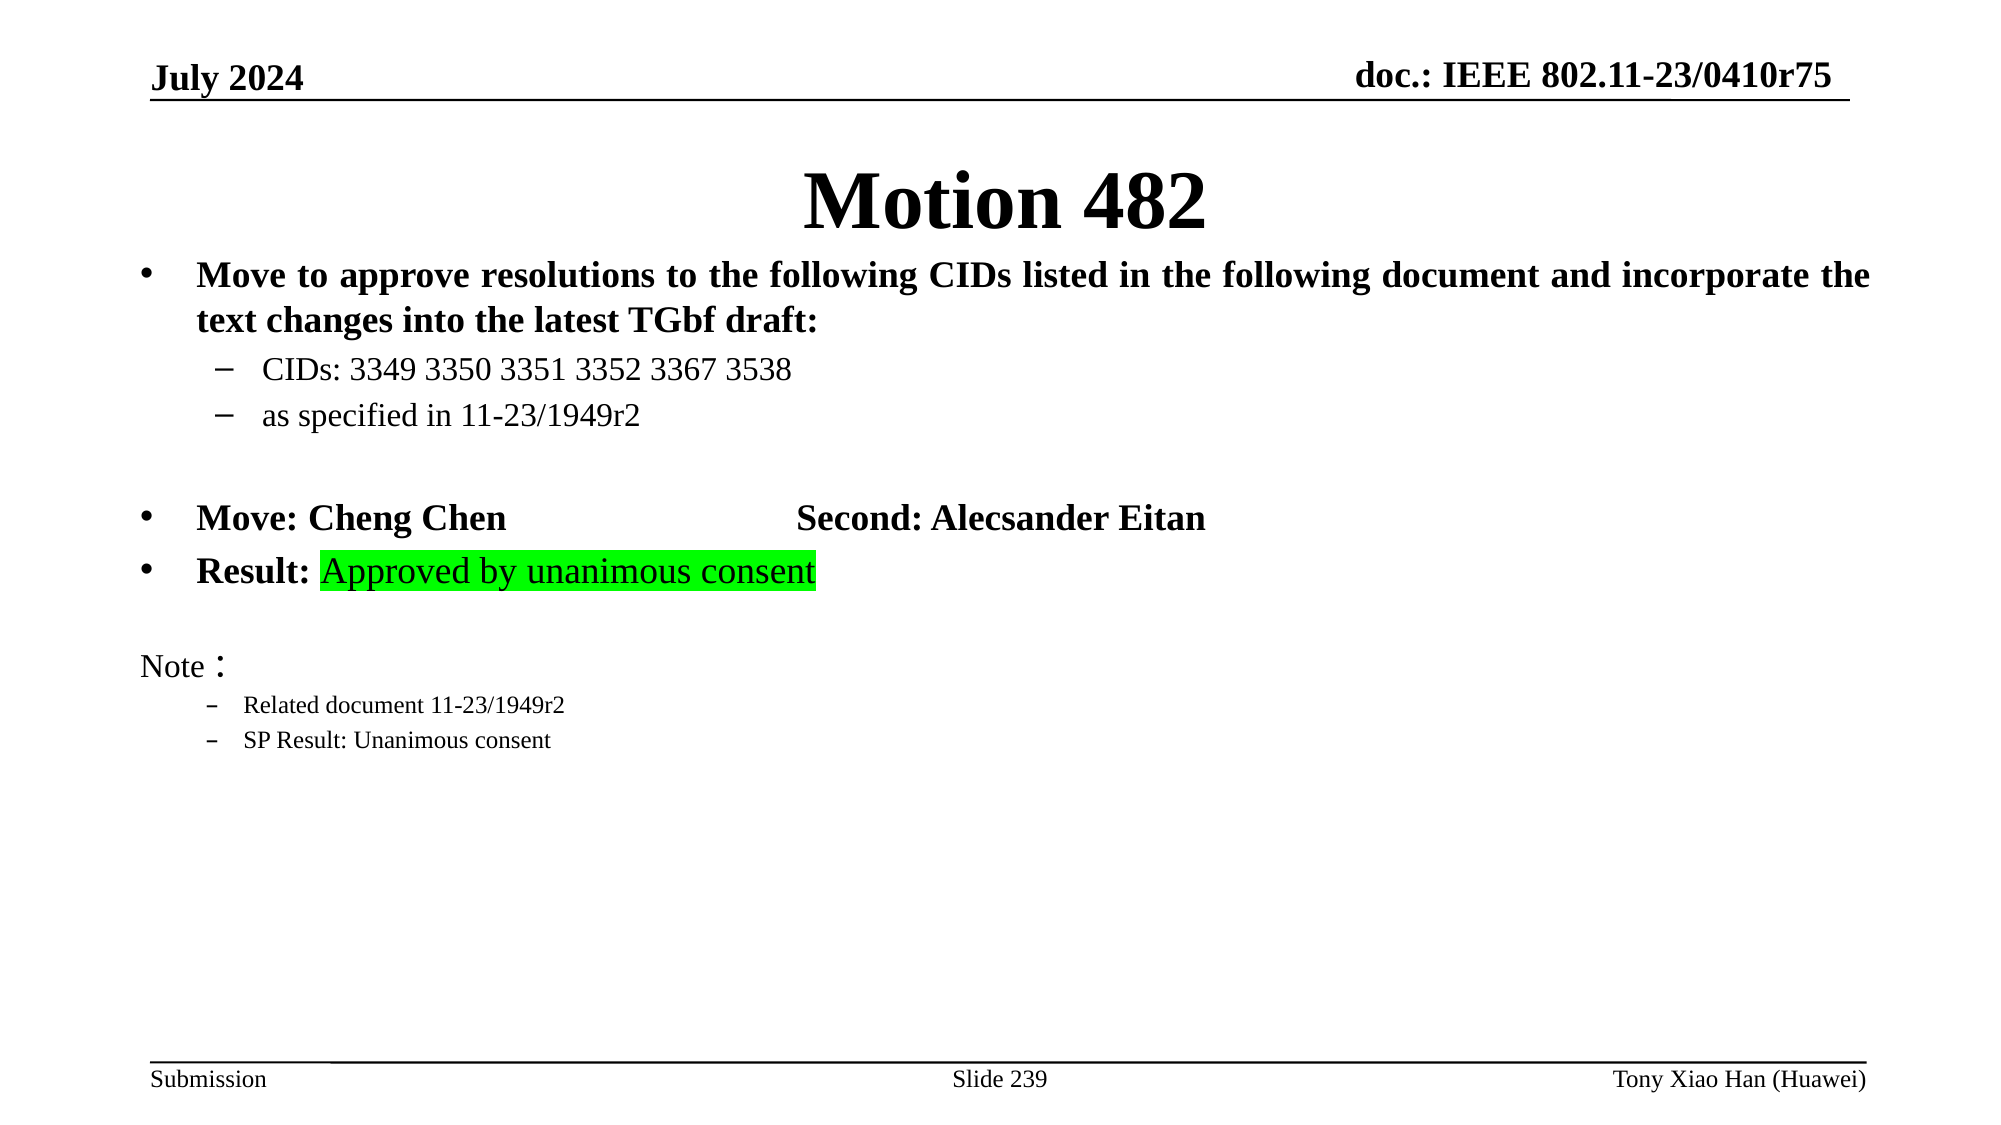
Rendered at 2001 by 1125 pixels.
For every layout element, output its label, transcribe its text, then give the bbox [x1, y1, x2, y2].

text_box Motion 482 [368, 137, 1644, 212]
text_box Move to approve resolutions to the following CIDs listed in the following document and incorporate the text changes into the latest TGbf draft: CIDs: 3349 3350 3351 3352 3367 3538 as specified in 11-23/1949r2 Move: Cheng Chen Second: Alecsander Eitan Result: Approved by unanimous consent Note： Related document 11-23/1949r2 SP Result: Unanimous consent [125, 212, 1888, 988]
